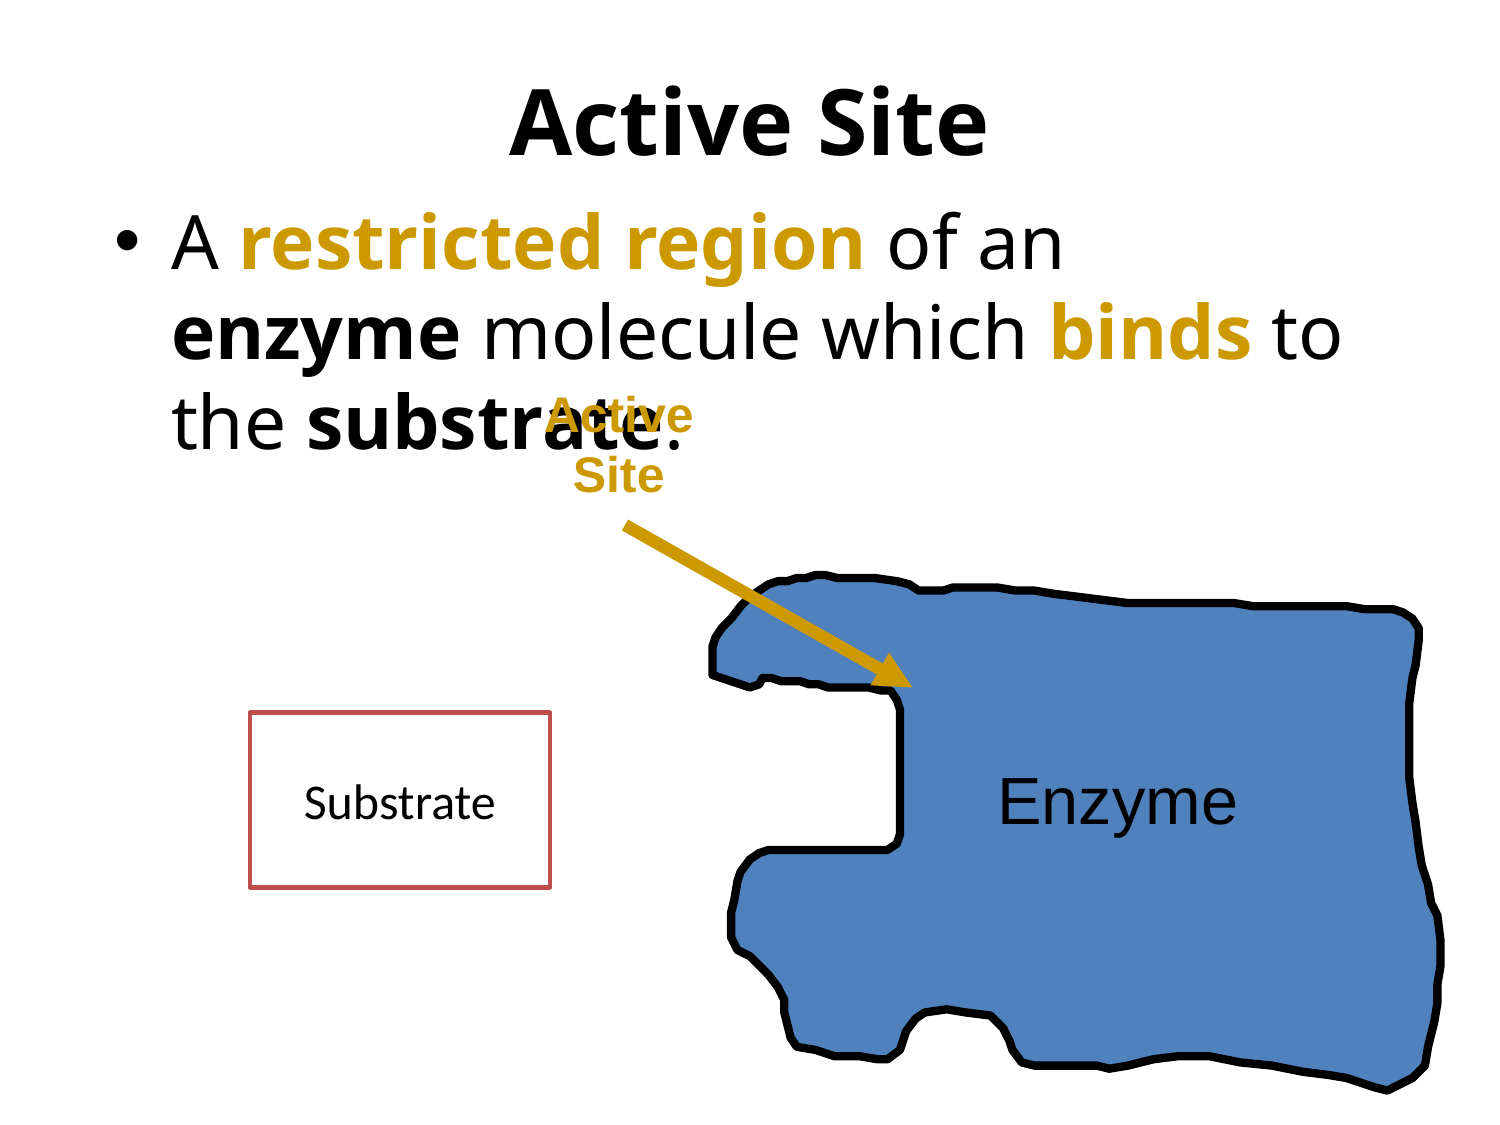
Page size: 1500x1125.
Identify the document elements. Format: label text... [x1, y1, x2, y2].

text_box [712, 574, 1442, 1092]
text_box Active Site [487, 374, 750, 510]
text_box Substrate [248, 710, 552, 890]
list A restricted region of an enzyme molecule which binds to the substrate. [99, 187, 1388, 1000]
title Active Site [112, 37, 1388, 187]
